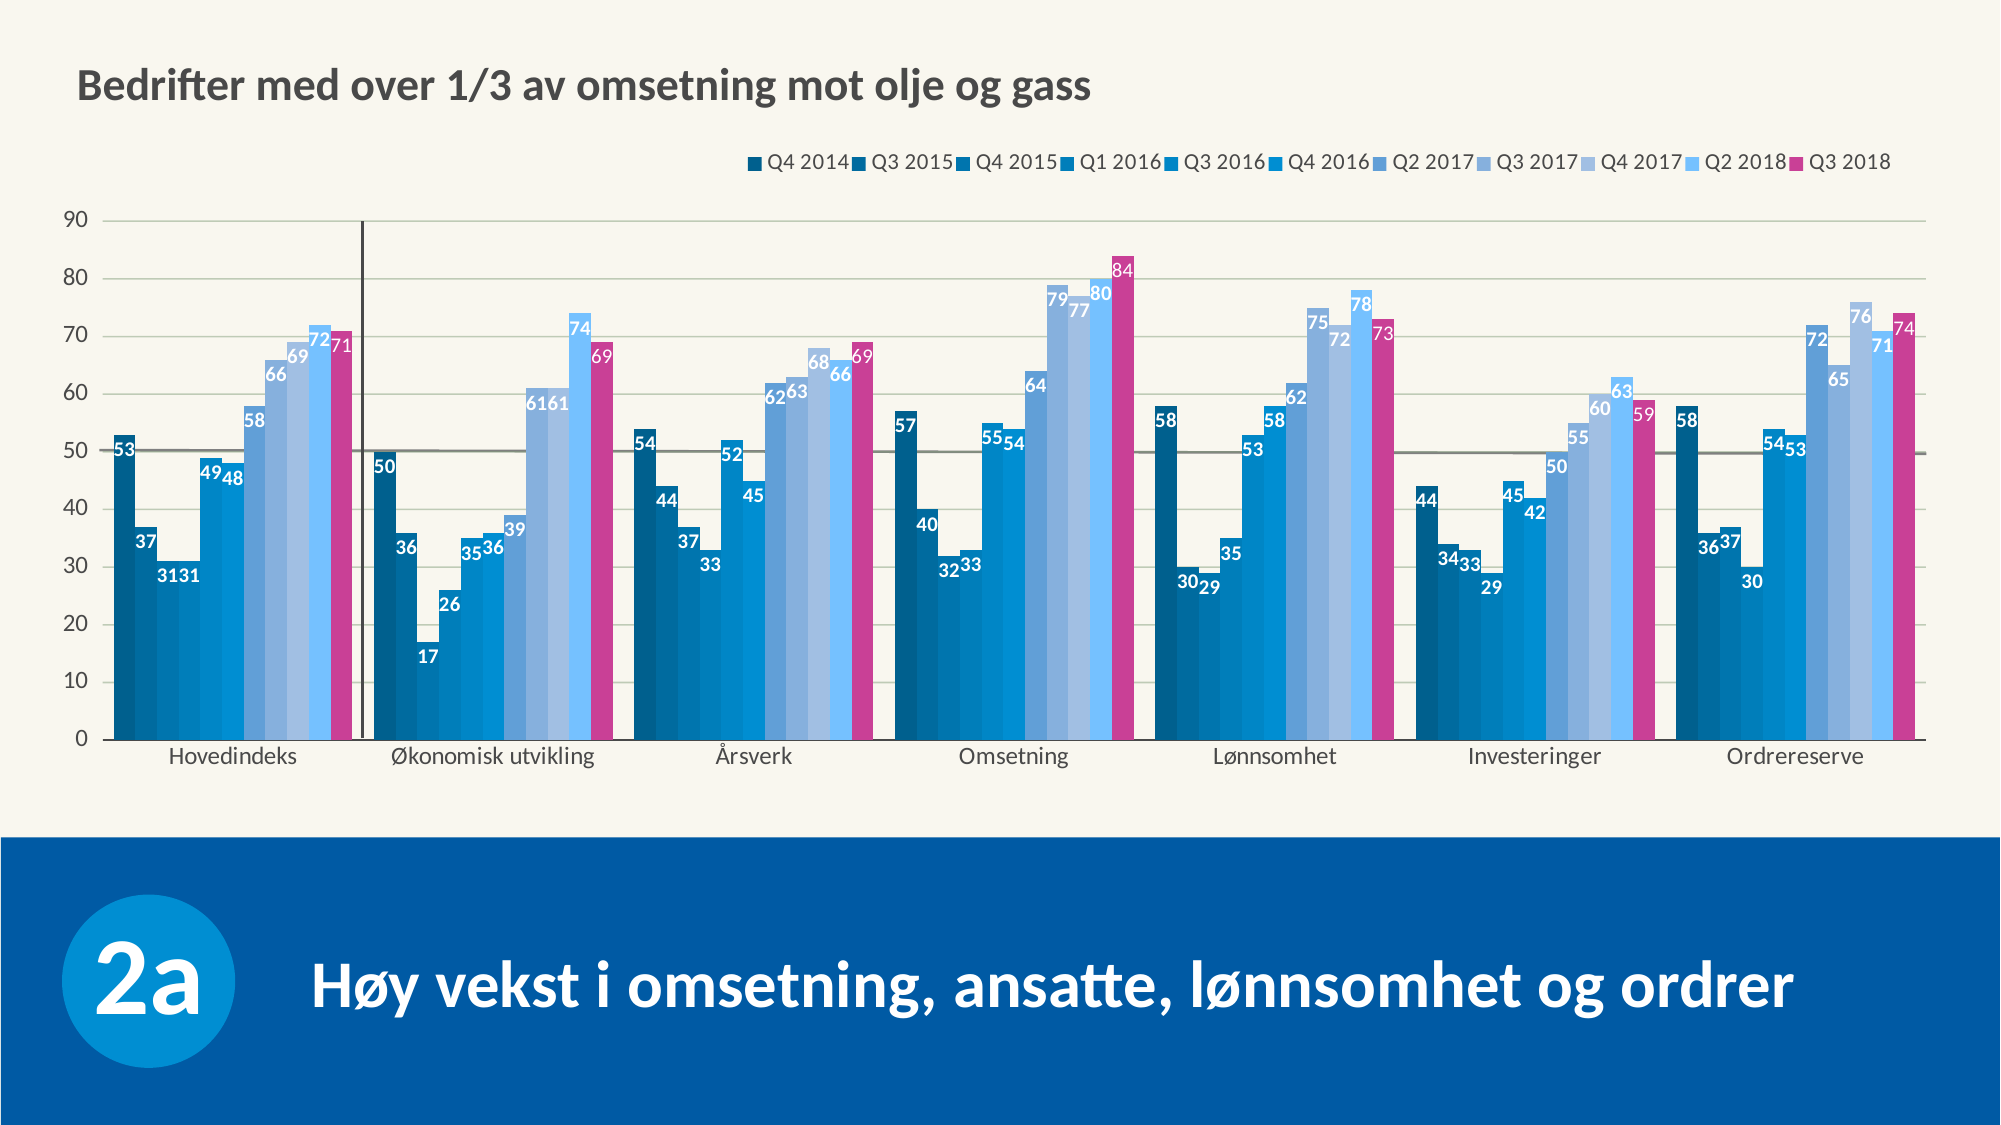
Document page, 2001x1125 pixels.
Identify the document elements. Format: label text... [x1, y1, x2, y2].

text_box 2a [60, 893, 237, 1069]
chart [0, 19, 1999, 840]
text_box [0, 836, 2000, 1125]
text_box Høy vekst i omsetning, ansatte, lønnsomhet og ordrer [296, 933, 1980, 1029]
